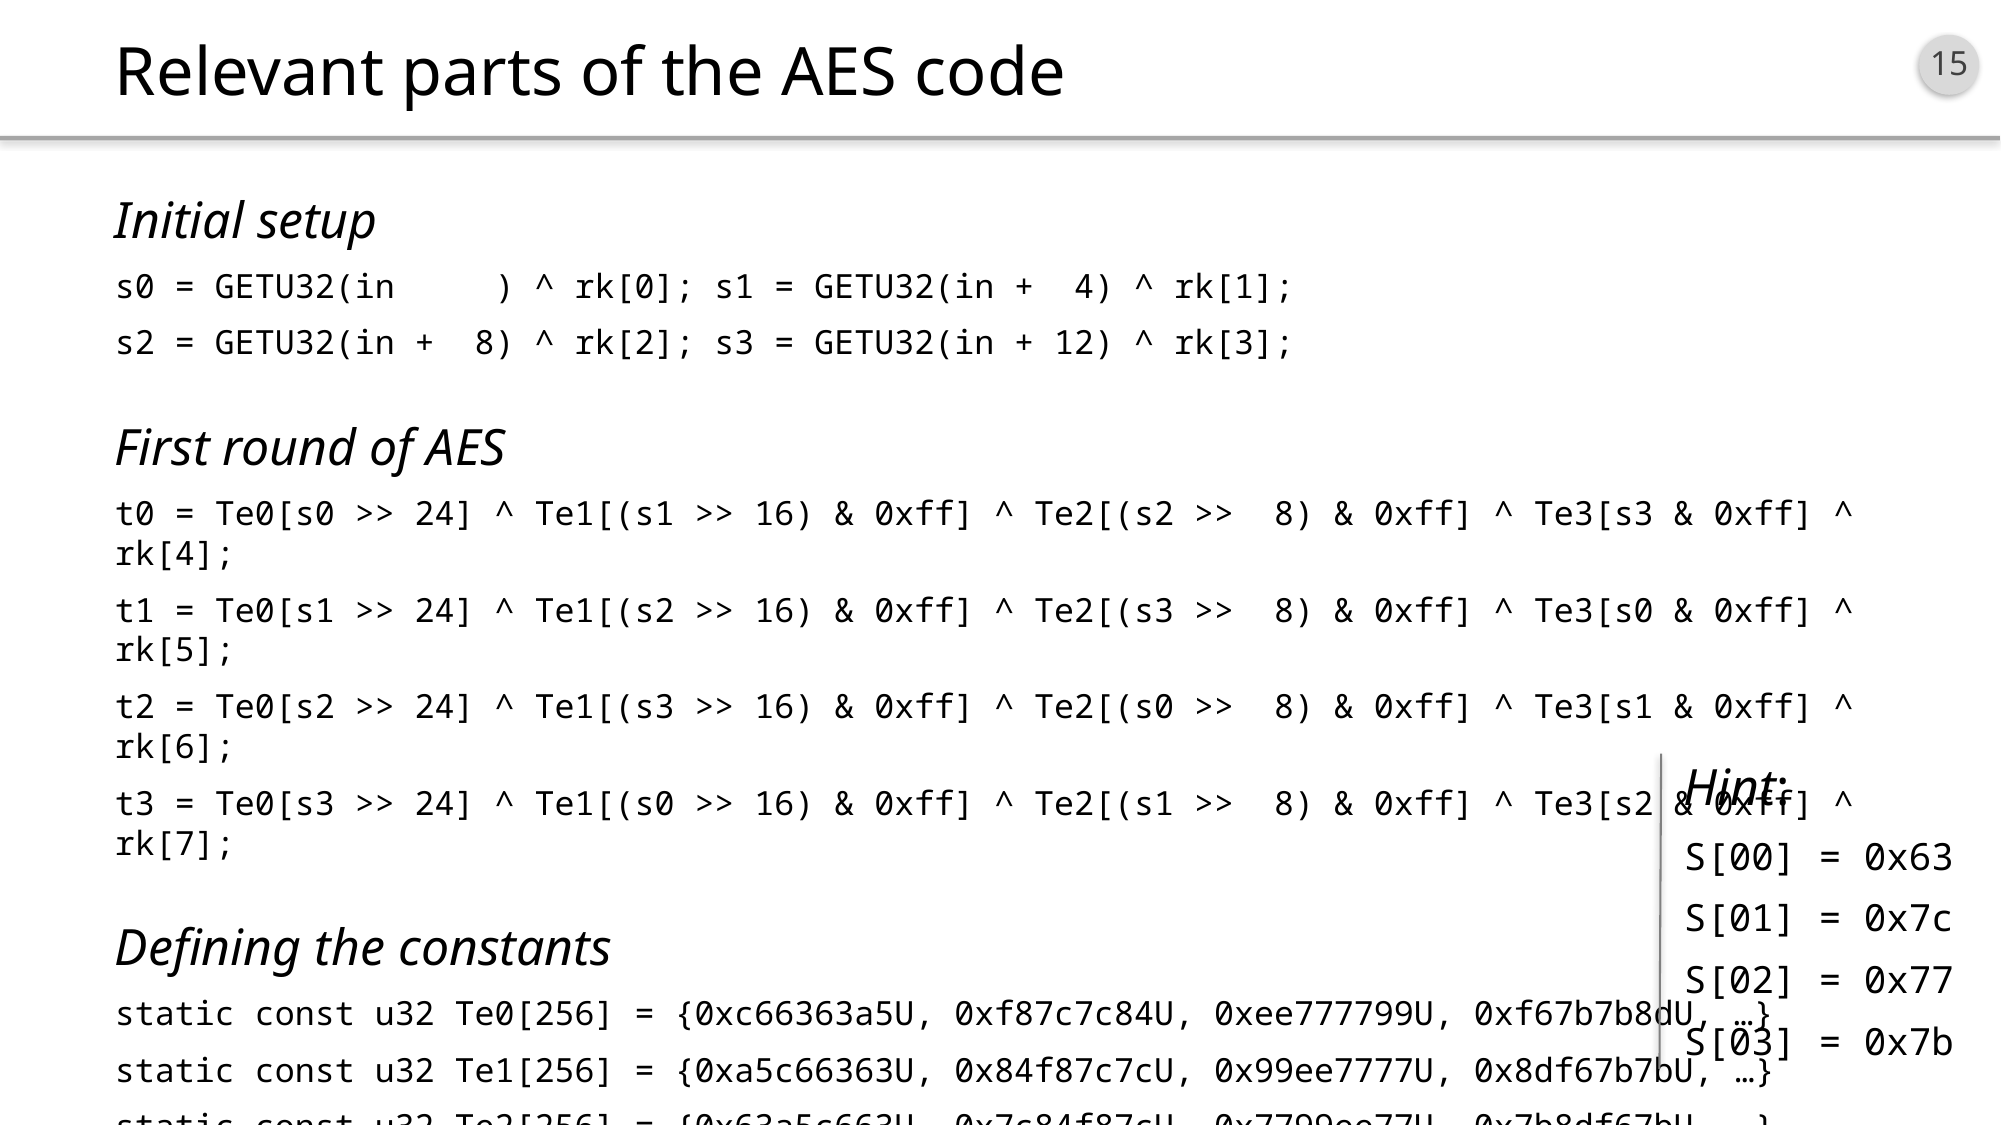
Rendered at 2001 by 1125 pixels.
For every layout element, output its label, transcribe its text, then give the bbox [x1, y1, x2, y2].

title Relevant parts of the AES code [99, 24, 1900, 114]
list Initial setup s0 = GETU32(in ) ^ rk[0]; s1 = GETU32(in + 4) ^ rk[1]; s2 = GETU32(in + 8) ^ rk[2]; s3 = GETU32(in + 12) ^ rk[3]; First round of AES t0 = Te0[s0 >> 24] ^ Te1[(s1 >> 16) & 0xff] ^ Te2[(s2 >> 8) & 0xff] ^ Te3[s3 & 0xff] ^ rk[4]; t1 = Te0[s1 >> 24] ^ Te1[(s2 >> 16) & 0xff] ^ Te2[(s3 >> 8) & 0xff] ^ Te3[s0 & 0xff] ^ rk[5]; t2 = Te0[s2 >> 24] ^ Te1[(s3 >> 16) & 0xff] ^ Te2[(s0 >> 8) & 0xff] ^ Te3[s1 & 0xff] ^ rk[6]; t3 = Te0[s3 >> 24] ^ Te1[(s0 >> 16) & 0xff] ^ Te2[(s1 >> 8) & 0xff] ^ Te3[s2 & 0xff] ^ rk[7]; Defining the constants static const u32 Te0[256] = {0xc66363a5U, 0xf87c7c84U, 0xee777799U, 0xf67b7b8dU, …} static const u32 Te1[256] = {0xa5c66363U, 0x84f87c7cU, 0x99ee7777U, 0x8df67b7bU, …} static const u32 Te2[256] = {0x63a5c663U, 0x7c84f87cU, 0x7799ee77U, 0x7b8df67bU, …} static const u32 Te3[256] = {0x6363a5c6U, 0x7c7c84f8U, 0x777799eeU, 0x7b7b8df6U, …} [99, 180, 1900, 1044]
text_box Hint: S[00] = 0x63 S[01] = 0x7c S[02] = 0x77 S[03] = 0x7b [1669, 748, 1969, 1070]
